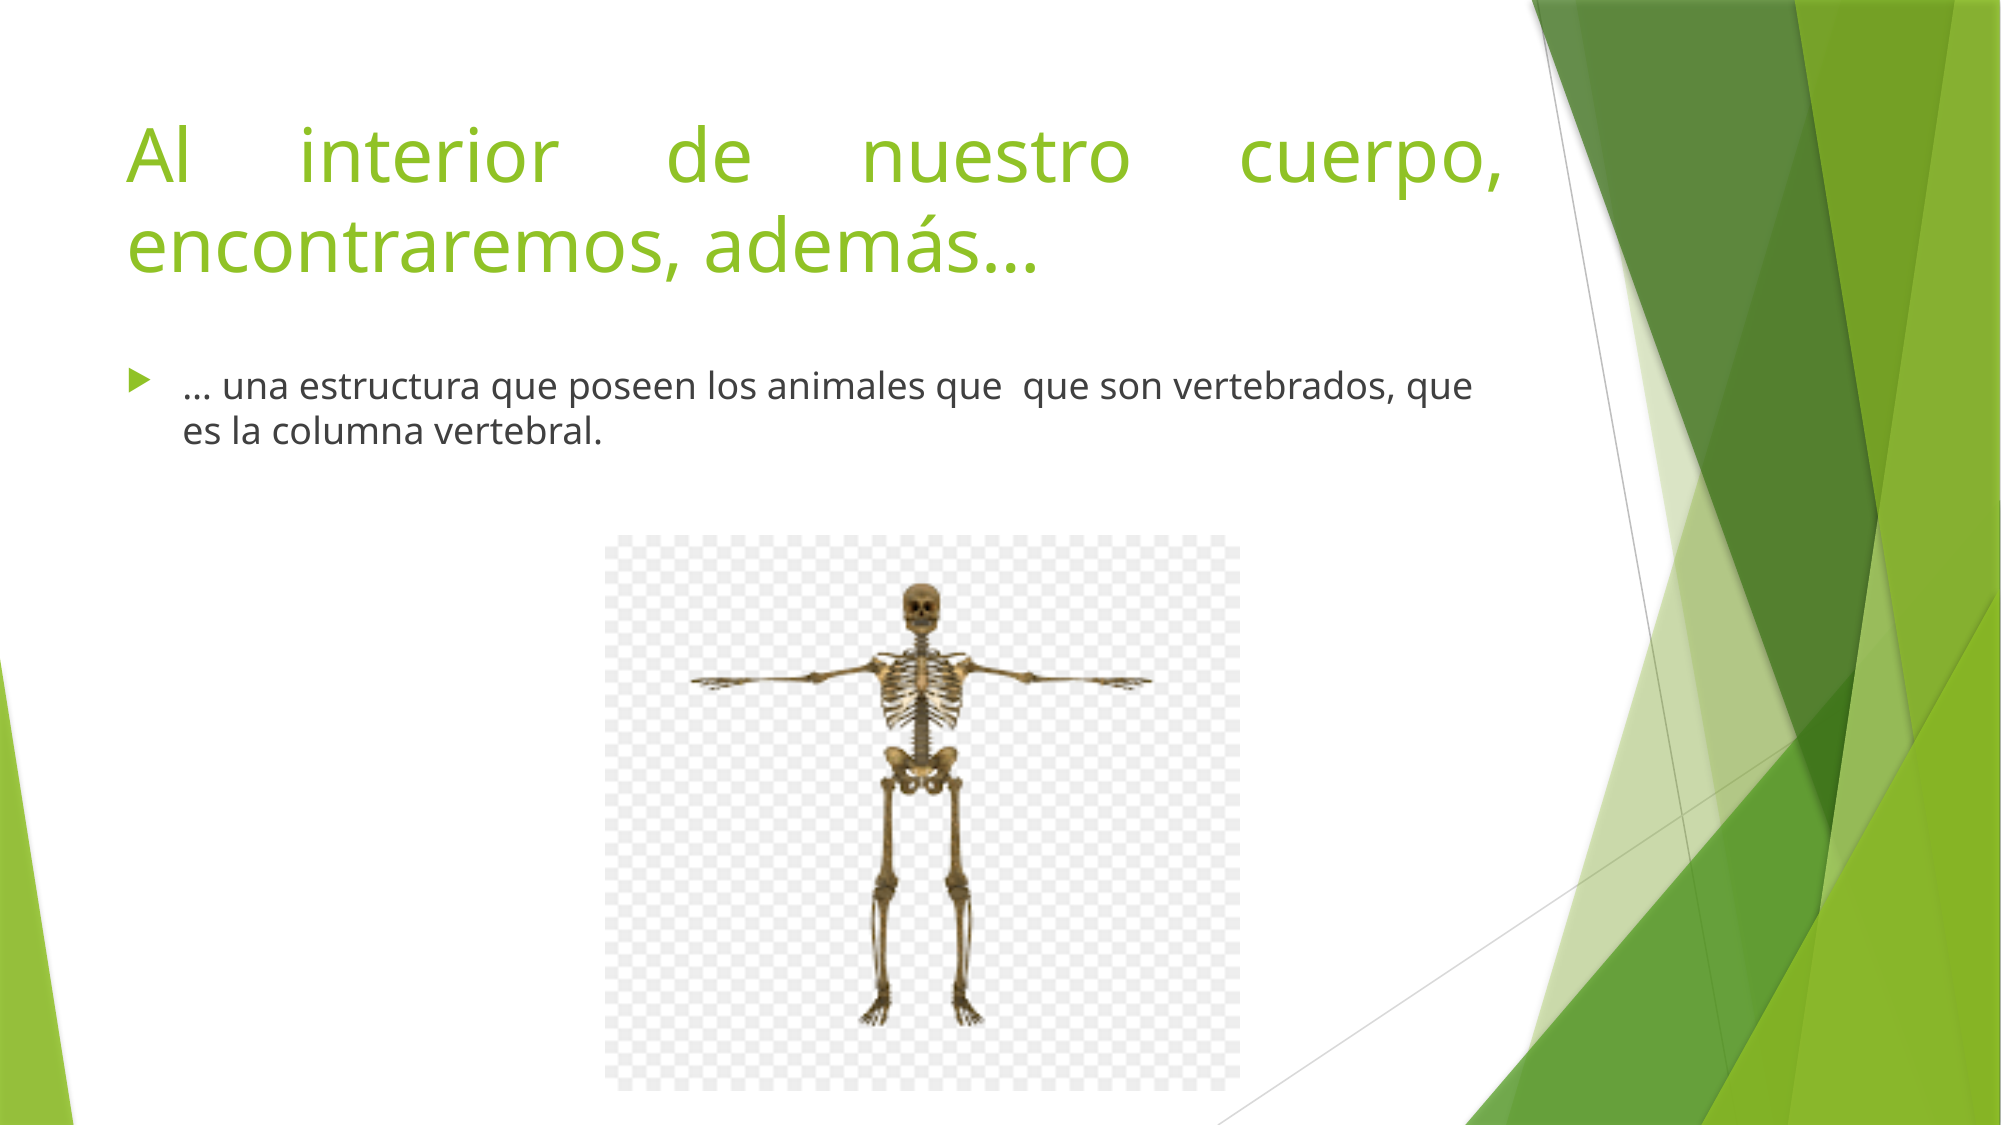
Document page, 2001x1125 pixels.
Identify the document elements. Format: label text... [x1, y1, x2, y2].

picture [604, 534, 1240, 1092]
title Al interior de nuestro cuerpo, encontraremos, además… [111, 99, 1522, 317]
list … una estructura que poseen los animales que que son vertebrados, que es la columna vertebral. [111, 354, 1522, 572]
